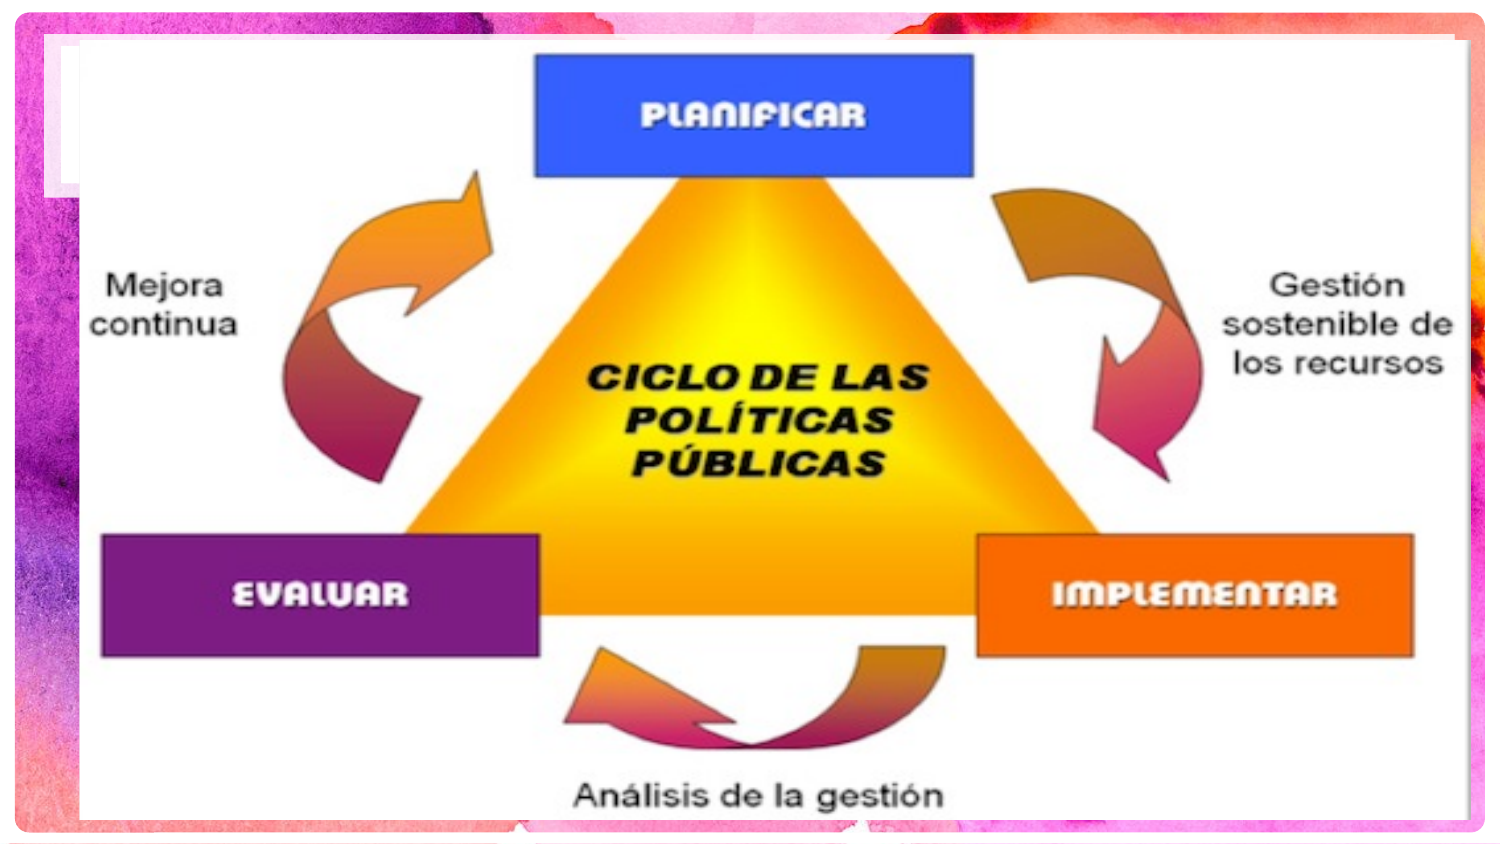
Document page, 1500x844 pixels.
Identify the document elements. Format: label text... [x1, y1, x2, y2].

picture [14, 12, 1485, 833]
slide_number 31 [1391, 766, 1482, 832]
